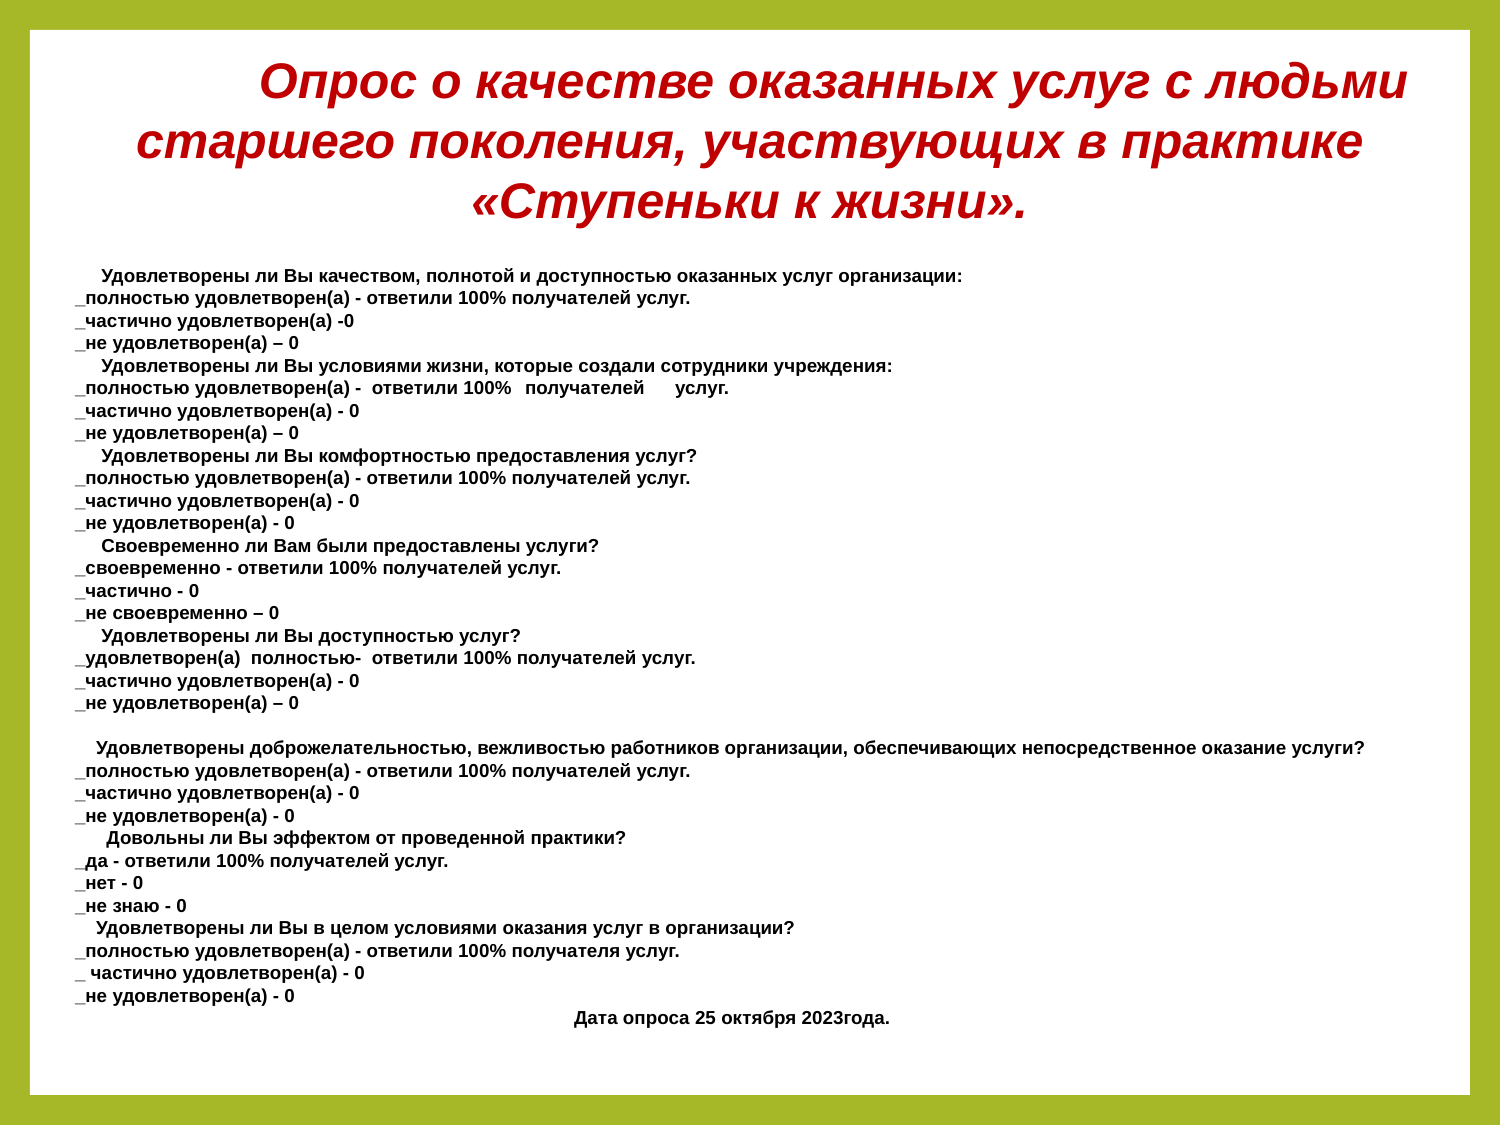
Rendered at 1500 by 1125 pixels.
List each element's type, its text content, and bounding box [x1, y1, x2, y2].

list Удовлетворены ли Вы качеством, полнотой и доступностью оказанных услуг организации: _полностью удовлетворен(а) - ответили 100% получателей услуг. _частично удовлетворен(а) -0 _не удовлетворен(а) – 0 Удовлетворены ли Вы условиями жизни, которые создали сотрудники учреждения: _полностью удовлетворен(а) - ответили 100% получателей услуг. _частично удовлетворен(а) - 0 _не удовлетворен(а) – 0 Удовлетворены ли Вы комфортностью предоставления услуг? _полностью удовлетворен(а) - ответили 100% получателей услуг. _частично удовлетворен(а) - 0 _не удовлетворен(а) - 0 Своевременно ли Вам были предоставлены услуги? _своевременно - ответили 100% получателей услуг. _частично - 0 _не своевременно – 0 Удовлетворены ли Вы доступностью услуг? _удовлетворен(а) полностью- ответили 100% получателей услуг. _частично удовлетворен(а) - 0 _не удовлетворен(а) – 0 Удовлетворены доброжелательностью, вежливостью работников организации, обеспечивающих непосредственное оказание услуги? _полностью удовлетворен(а) - ответили 100% получателей услуг. _частично удовлетворен(а) - 0 _не удовлетворен(а) - 0 Довольны ли Вы эффектом от проведенной практики? _да - ответили 100% получателей услуг. _нет - 0 _не знаю - 0 Удовлетворены ли Вы в целом условиями оказания услуг в организации? _полностью удовлетворен(а) - ответили 100% получателя услуг. _ частично удовлетворен(а) - 0 _не удовлетворен(а) - 0 Дата опроса 25 октября 2023года. [75, 263, 1407, 1002]
title Опрос о качестве оказанных услуг с людьми старшего поколения, участвующих в практике «Ступеньки к жизни». [75, 44, 1425, 233]
